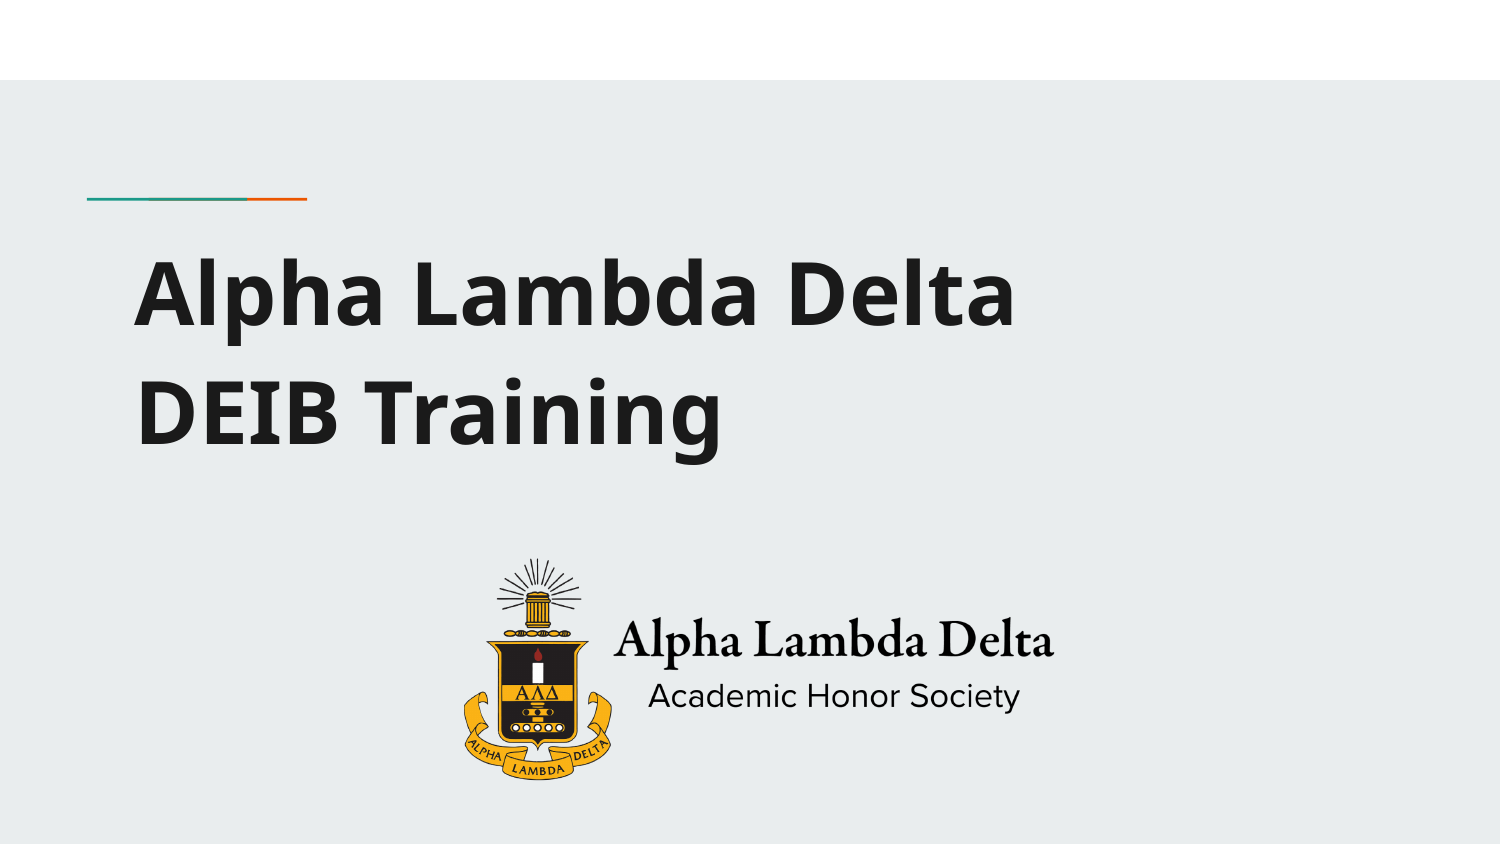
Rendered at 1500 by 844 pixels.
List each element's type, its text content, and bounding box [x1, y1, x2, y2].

picture [431, 547, 1069, 791]
title Alpha Lambda Delta DEIB Training [119, 216, 1381, 490]
